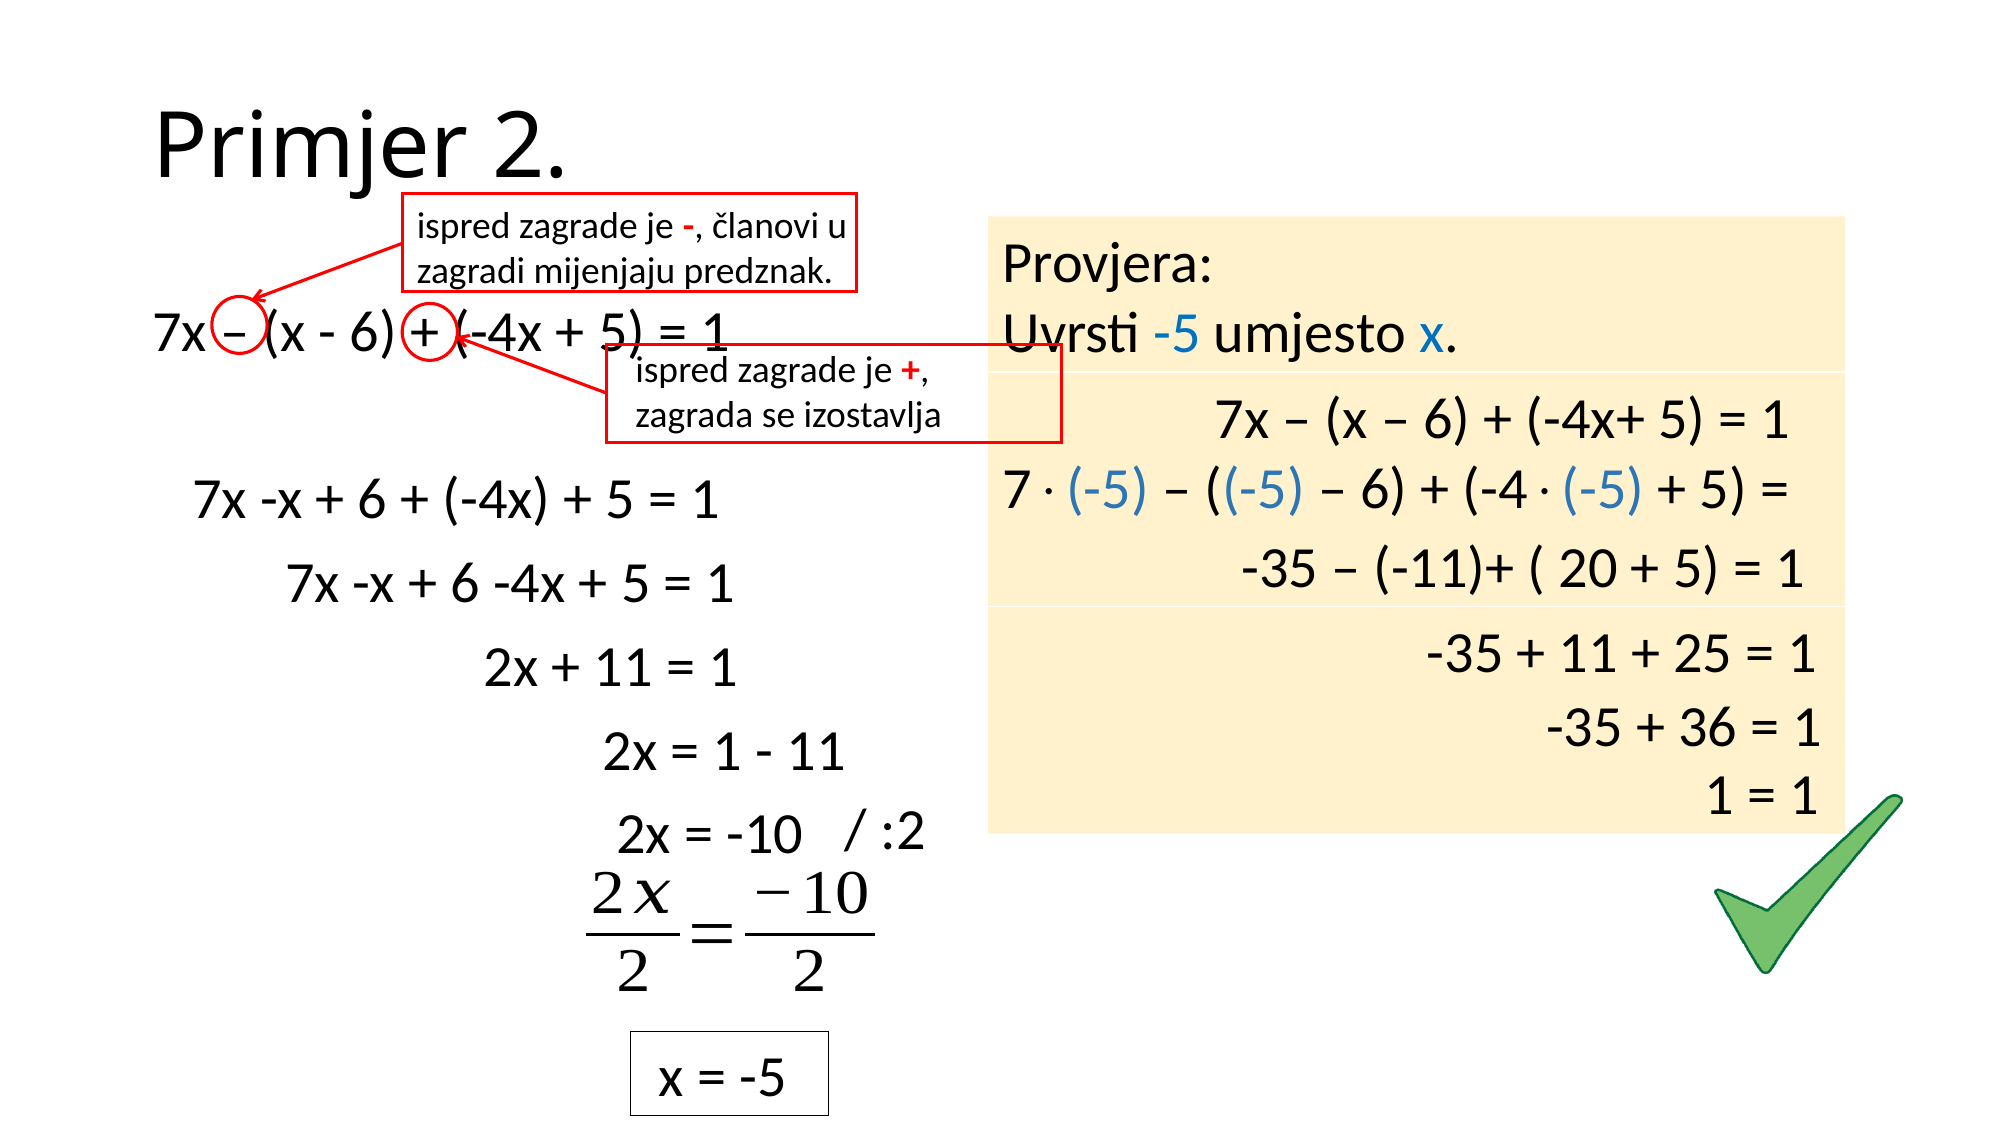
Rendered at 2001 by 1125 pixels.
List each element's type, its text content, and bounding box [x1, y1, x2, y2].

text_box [402, 303, 1090, 445]
text_box 7x – (x – 6) + (-4x+ 5) = 1 7(-5) – ((-5) – 6) + (-4(-5) + 5) = 1 [988, 372, 1846, 521]
text_box 1 = 1 [988, 748, 1846, 834]
text_box x = -5 [630, 1031, 829, 1116]
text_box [211, 193, 872, 354]
text_box -35 + 36 = 1 [988, 680, 1846, 748]
text_box -35 + 11 + 25 = 1 [988, 607, 1846, 680]
list 7x – (x - 6) + (-4x + 5) = 1 7x -x + 6 + (-4x) + 5 = 1 7x -x + 6 -4x + 5 = 1 2x + 11 = 1 2x = 1 - 11 2x = -10 [137, 293, 900, 1007]
picture [1714, 794, 1903, 974]
text_box Provjera: Uvrsti -5 umjesto x. [988, 216, 1846, 372]
text_box -35 – (-11)+ ( 20 + 5) = 1 [988, 521, 1846, 607]
title Primjer 2. [137, 38, 1863, 257]
text_box / :2 [829, 783, 1142, 869]
